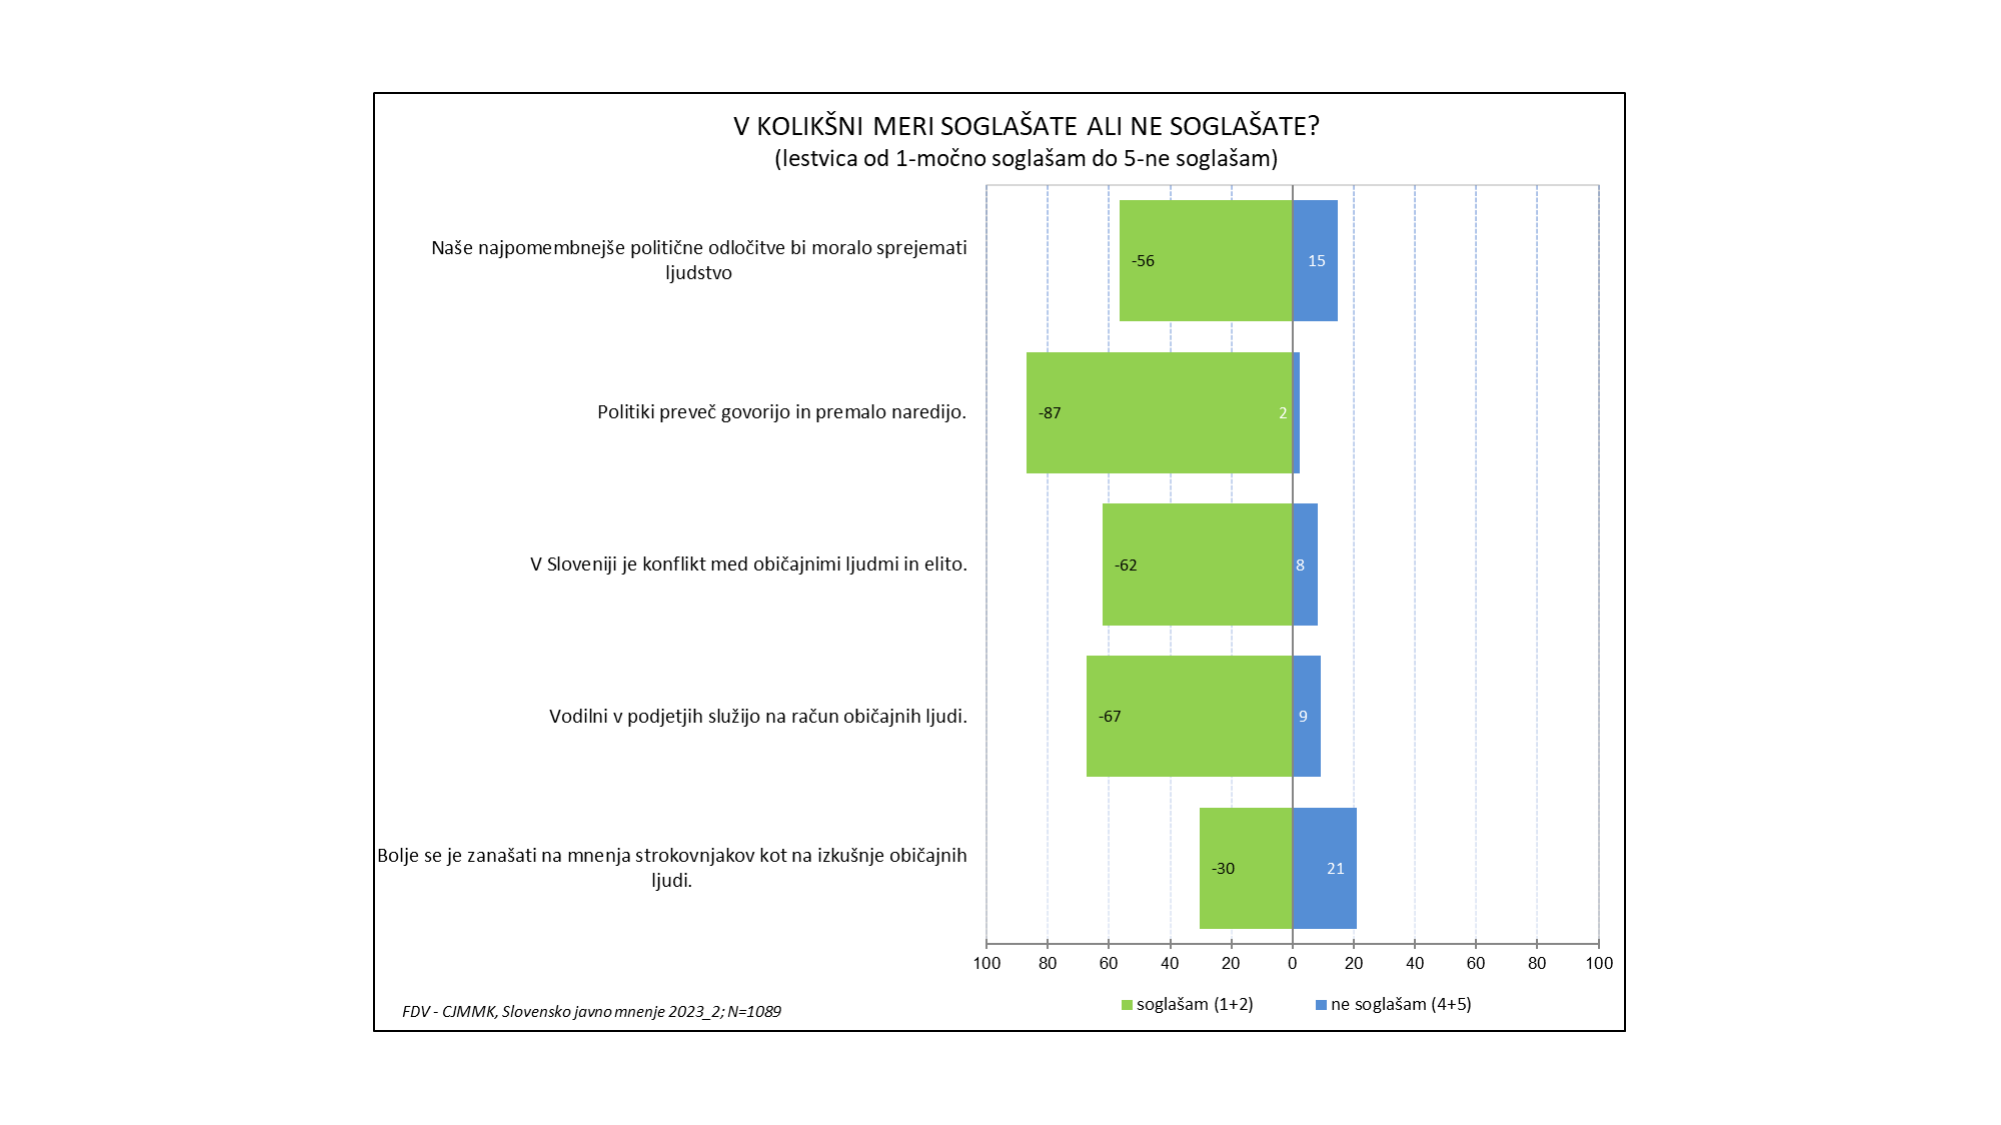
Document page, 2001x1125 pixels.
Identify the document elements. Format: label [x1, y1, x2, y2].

picture [373, 92, 1626, 1032]
